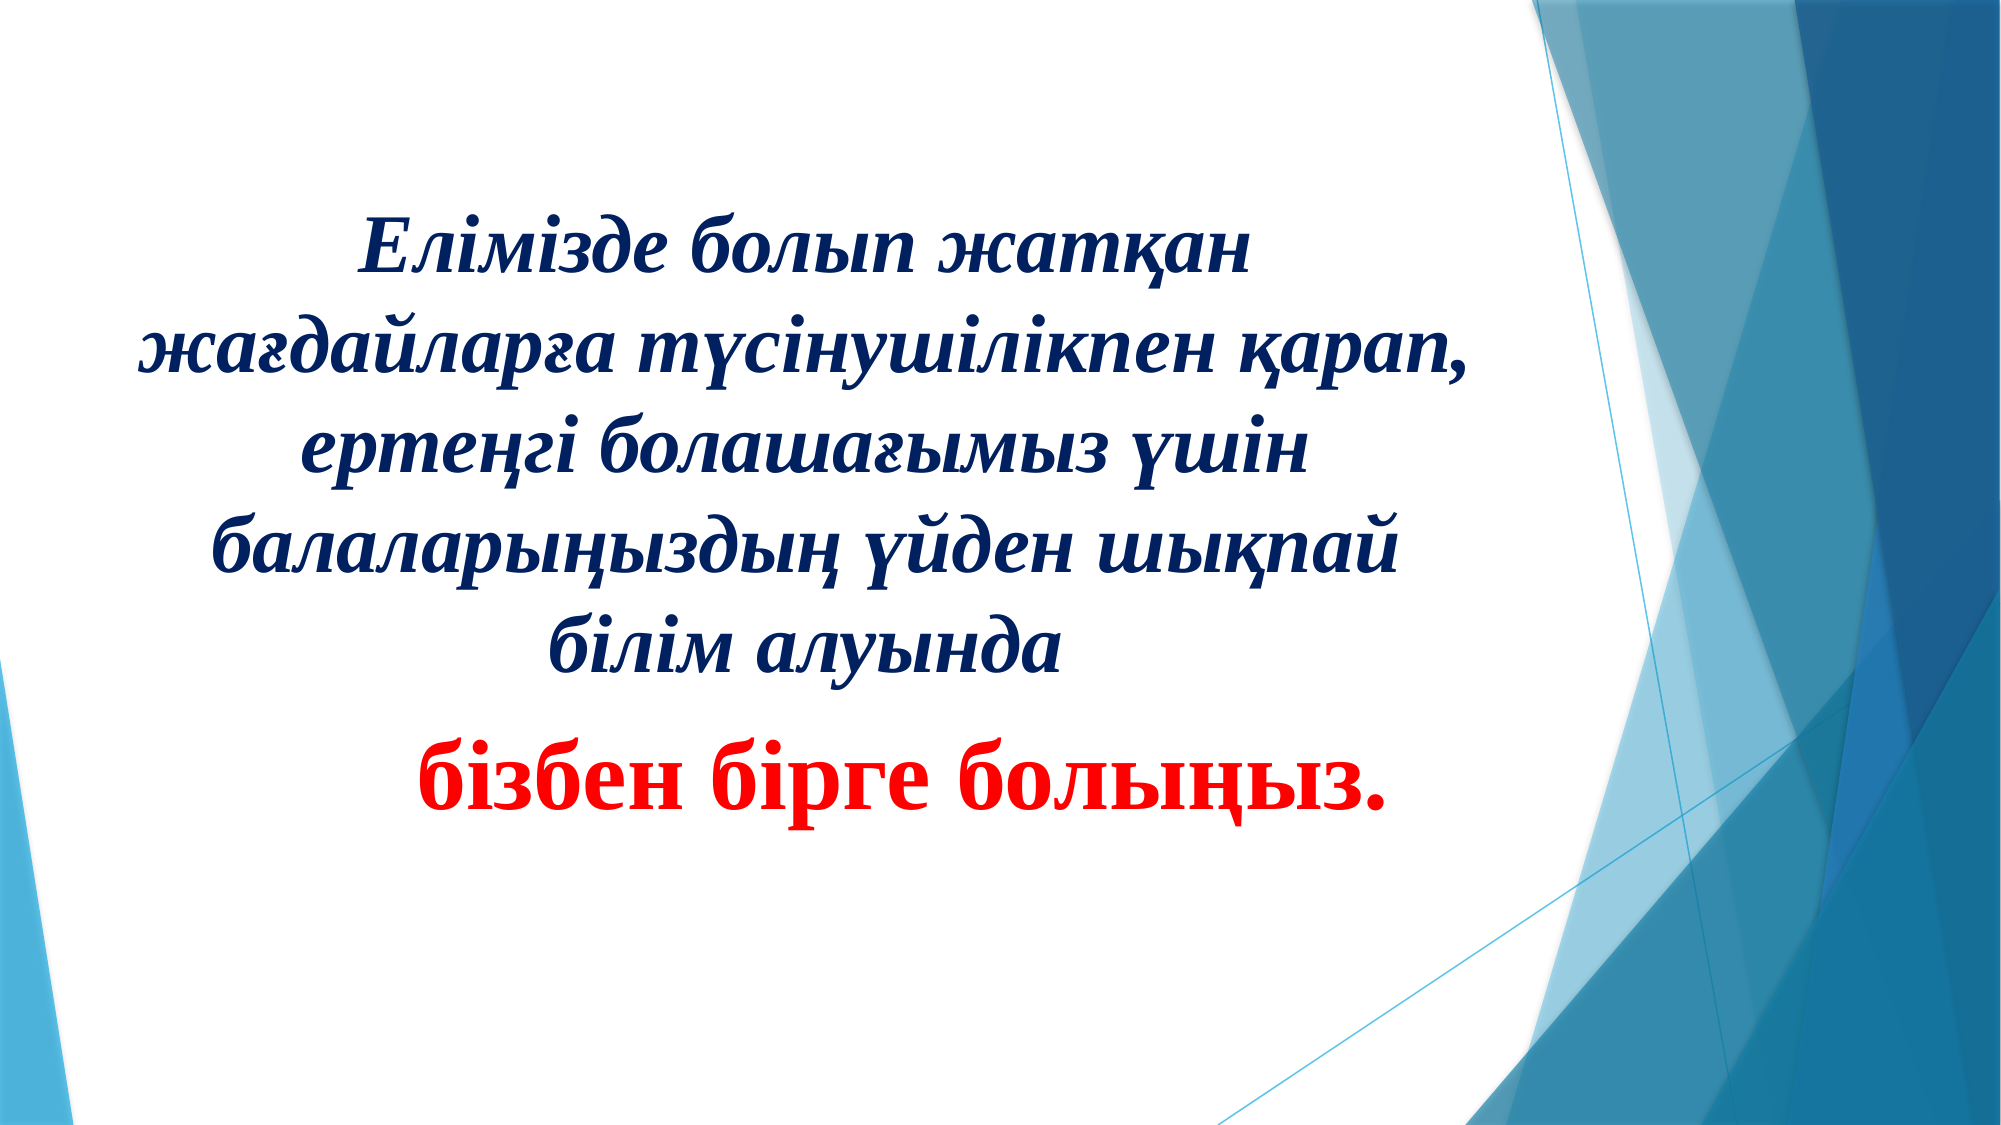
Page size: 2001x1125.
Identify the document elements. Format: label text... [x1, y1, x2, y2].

list Елімізде болып жатқан жағдайларға түсінушілікпен қарап, ертеңгі болашағымыз үшін балаларыңыздың үйден шықпай білім алуында бізбен бірге болыңыз. [101, 181, 1512, 1023]
